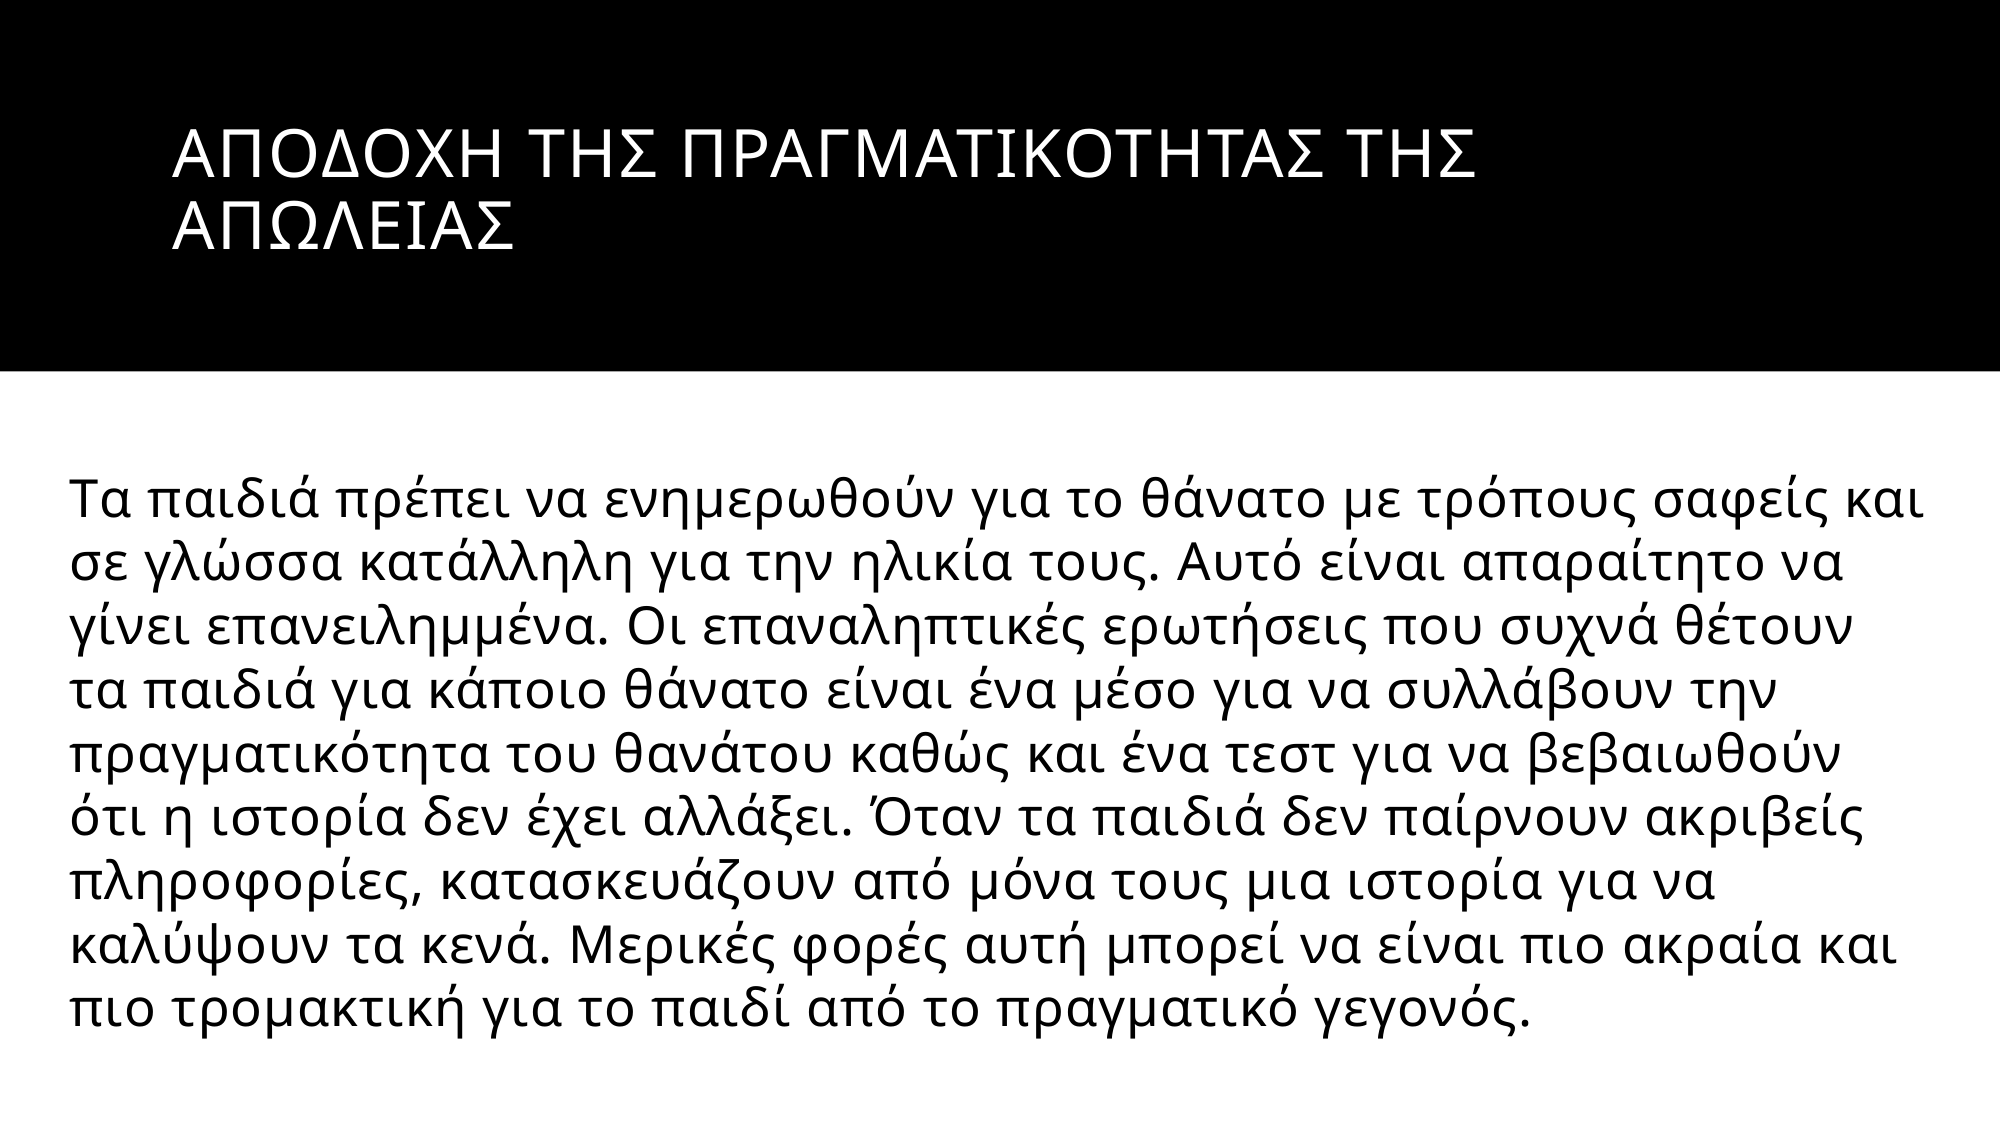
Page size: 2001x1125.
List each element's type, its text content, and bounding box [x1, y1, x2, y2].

title ΑΠΟΔΟΧΗ ΤΗΣ ΠΡΑΓΜΑΤΙΚΟΤΗΤΑΣ ΤΗΣ ΑΠΩΛΕΙΑΣ [157, 52, 1842, 332]
list Tα παιδιά πρέπει να ενημερωθούν για το θάνατο με τρόπους σαφείς και σε γλώσσα κατάλληλη για την ηλικία τους. Αυτό είναι απαραίτητο να γίνει επανειλημμένα. Οι επαναληπτικές ερωτήσεις που συχνά θέτουν τα παιδιά για κάποιο θάνατο είναι ένα μέσο για να συλλάβουν την πραγματικότητα του θανάτου καθώς και ένα τεστ για να βεβαιωθούν ότι η ιστορία δεν έχει αλλάξει. Όταν τα παιδιά δεν παίρνουν ακριβείς πληροφορίες, κατασκευάζουν από μόνα τους μια ιστορία για να καλύψουν τα κενά. Μερικές φορές αυτή μπορεί να είναι πιο ακραία και πιο τρομακτική για το παιδί από το πραγματικό γεγονός. [54, 456, 1945, 1073]
